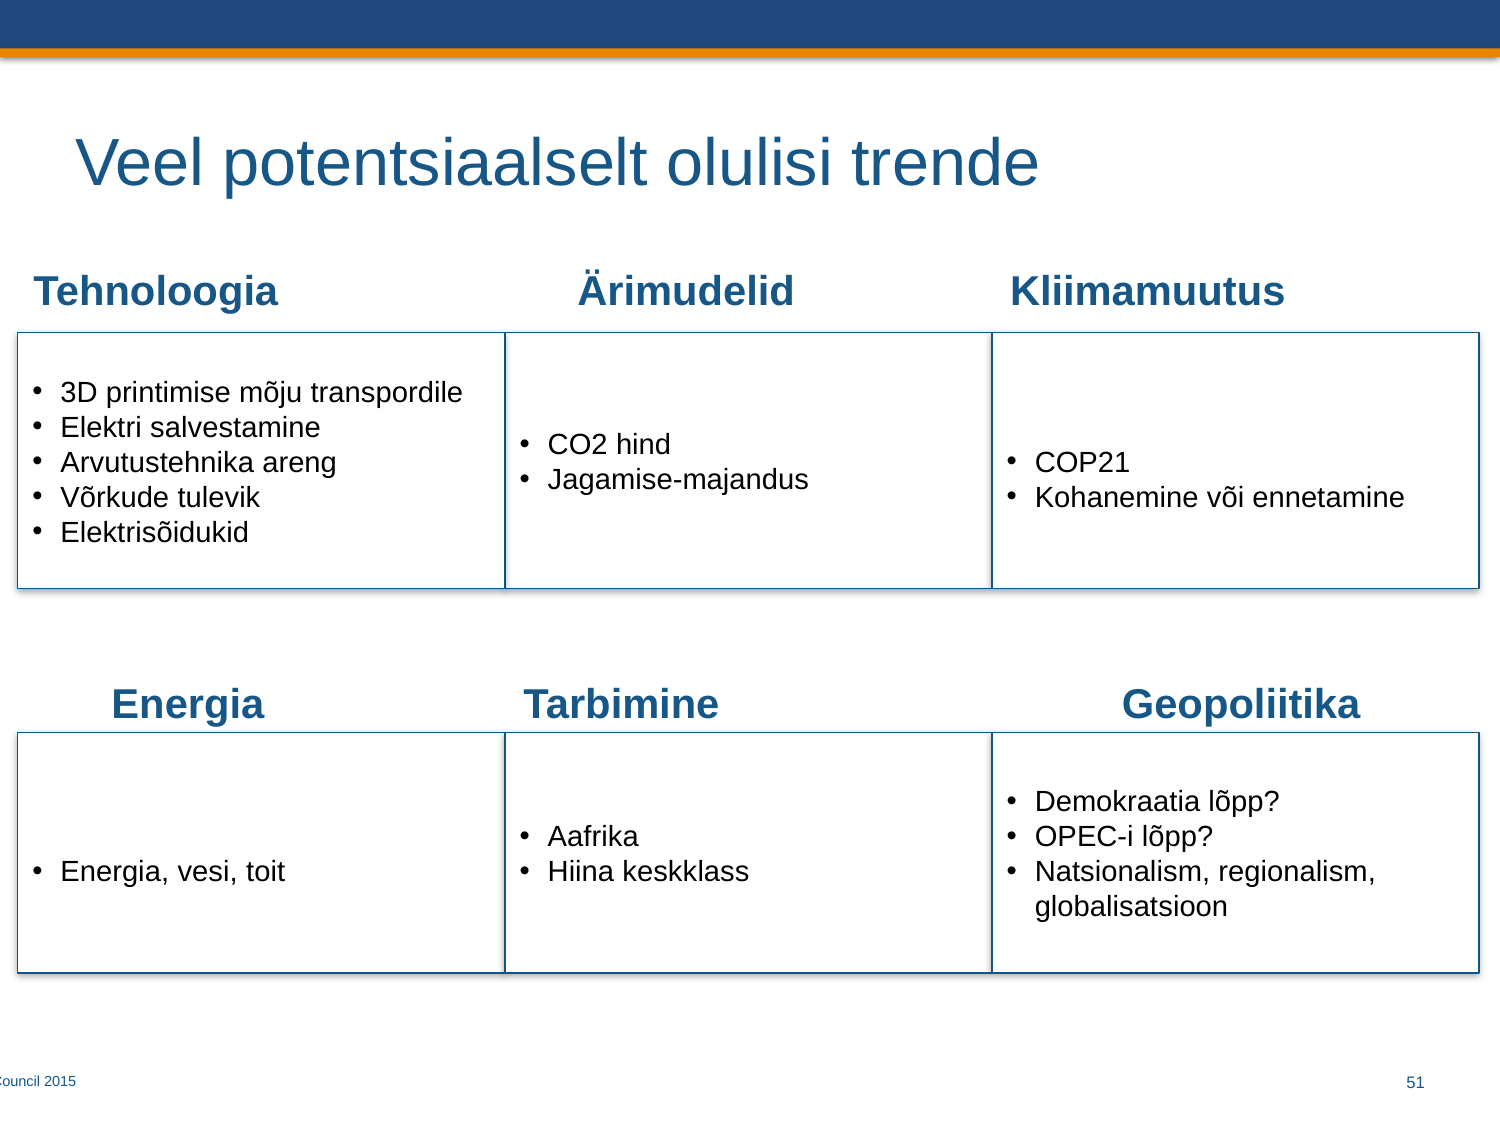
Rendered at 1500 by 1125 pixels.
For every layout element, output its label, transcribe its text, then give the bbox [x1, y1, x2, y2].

text_box 3D printimise mõju transpordile Elektri salvestamine Arvutustehnika areng Võrkude tulevik Elektrisõidukid [17, 332, 505, 589]
text_box Demokraatia lõpp? OPEC-i lõpp? Natsionalism, regionalism, globalisatsioon [991, 732, 1480, 974]
text_box Kliimamuutus [1009, 263, 1286, 314]
text_box Aafrika Hiina keskklass [504, 732, 989, 974]
text_box COP21 Kohanemine või ennetamine [991, 332, 1480, 589]
text_box Energia, vesi, toit [17, 732, 502, 974]
text_box Geopoliitika [1121, 676, 1361, 727]
text_box CO2 hind Jagamise-majandus [507, 332, 989, 589]
text_box Energia [111, 676, 265, 727]
text_box Ärimudelid [577, 263, 796, 314]
title Veel potentsiaalselt olulisi trende [75, 84, 1425, 233]
text_box Tarbimine [523, 676, 720, 727]
text_box Tehnoloogia [33, 263, 279, 314]
